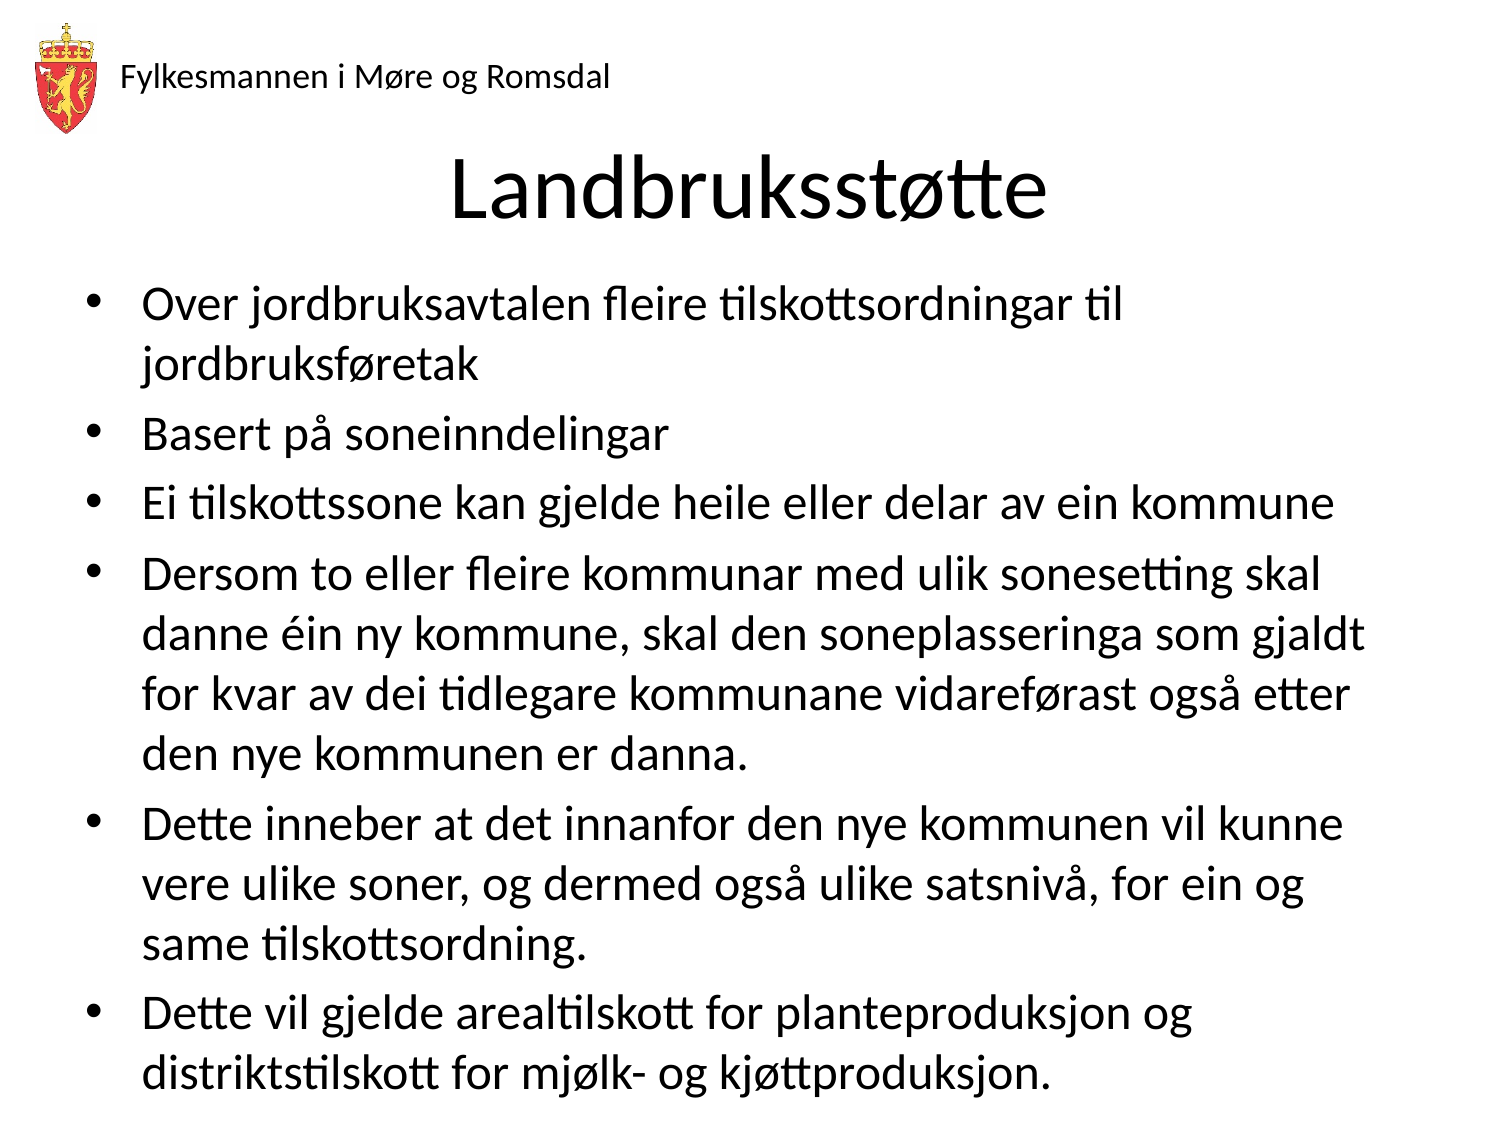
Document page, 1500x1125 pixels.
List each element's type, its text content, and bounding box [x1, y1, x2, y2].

list Over jordbruksavtalen fleire tilskottsordningar til jordbruksføretak Basert på soneinndelingar Ei tilskottssone kan gjelde heile eller delar av ein kommune Dersom to eller fleire kommunar med ulik sonesetting skal danne éin ny kommune, skal den soneplasseringa som gjaldt for kvar av dei tidlegare kommunane vidareførast også etter den nye kommunen er danna. Dette inneber at det innanfor den nye kommunen vil kunne vere ulike soner, og dermed også ulike satsnivå, for ein og same tilskottsordning. Dette vil gjelde arealtilskott for planteproduksjon og distriktstilskott for mjølk- og kjøttproduksjon. [70, 262, 1430, 1005]
title Landbruksstøtte [70, 117, 1430, 247]
picture [35, 23, 97, 134]
